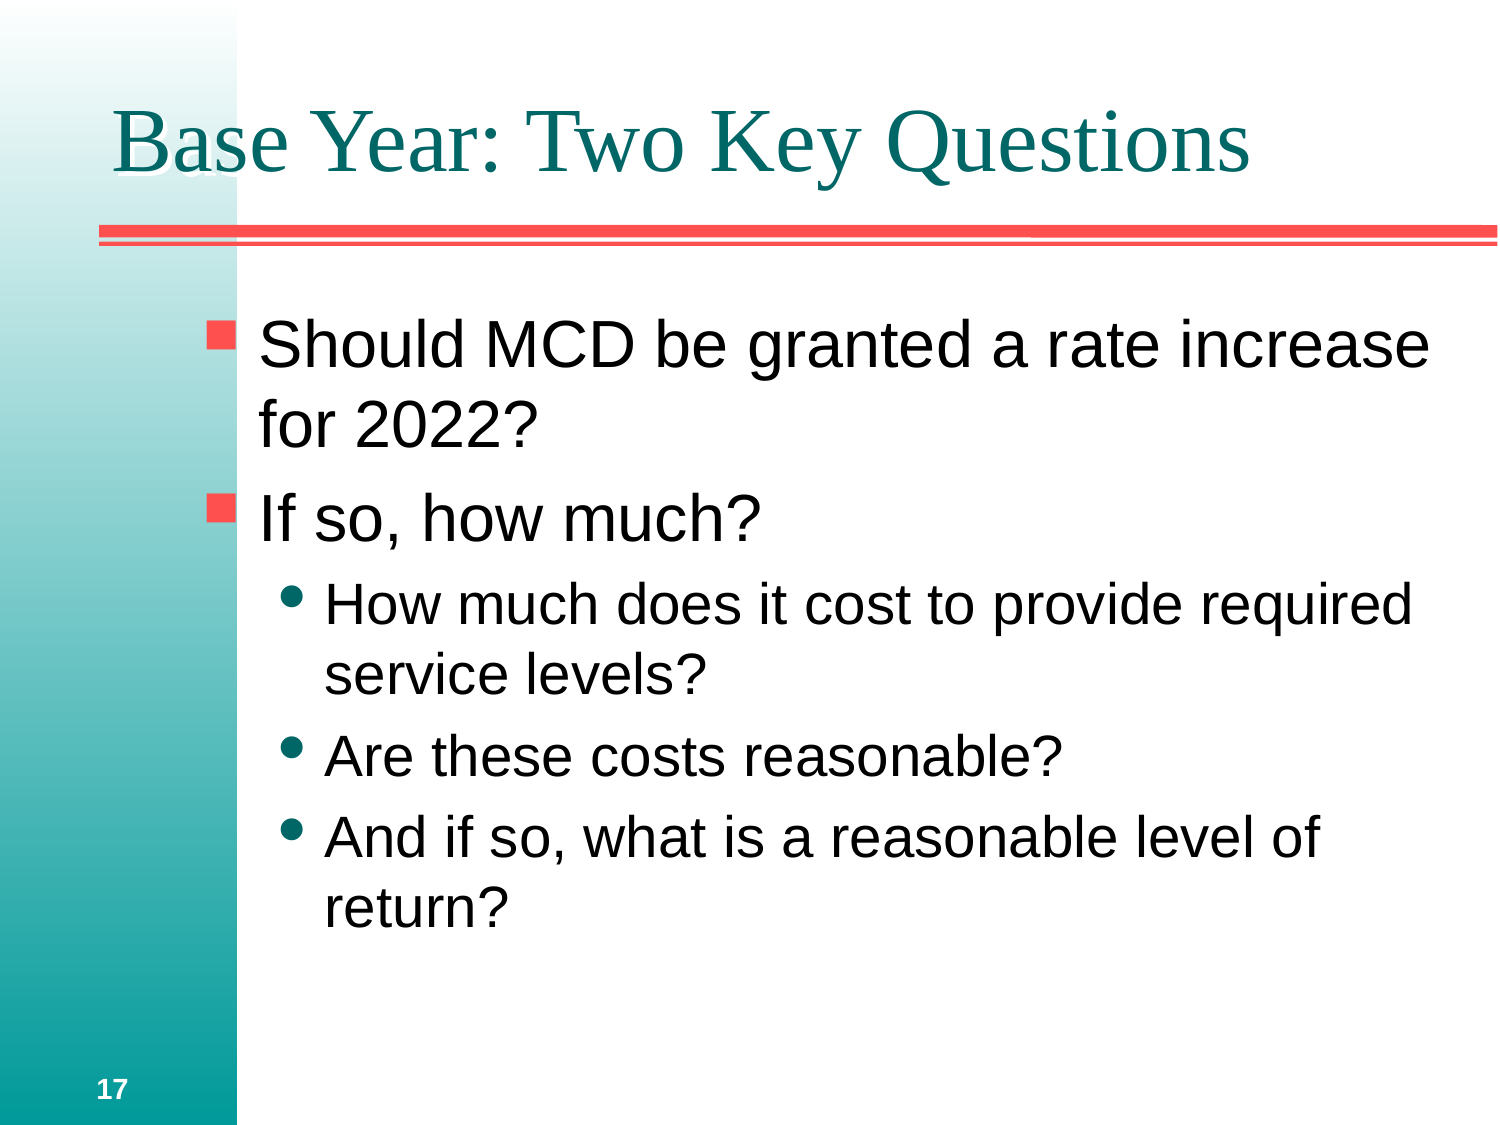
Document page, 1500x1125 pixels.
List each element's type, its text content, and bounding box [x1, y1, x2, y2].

title Base Year: Two Key Questions [96, 43, 1375, 225]
list Should MCD be granted a rate increase for 2022? If so, how much? How much does it cost to provide required service levels? Are these costs reasonable? And if so, what is a reasonable level of return? [187, 293, 1463, 975]
